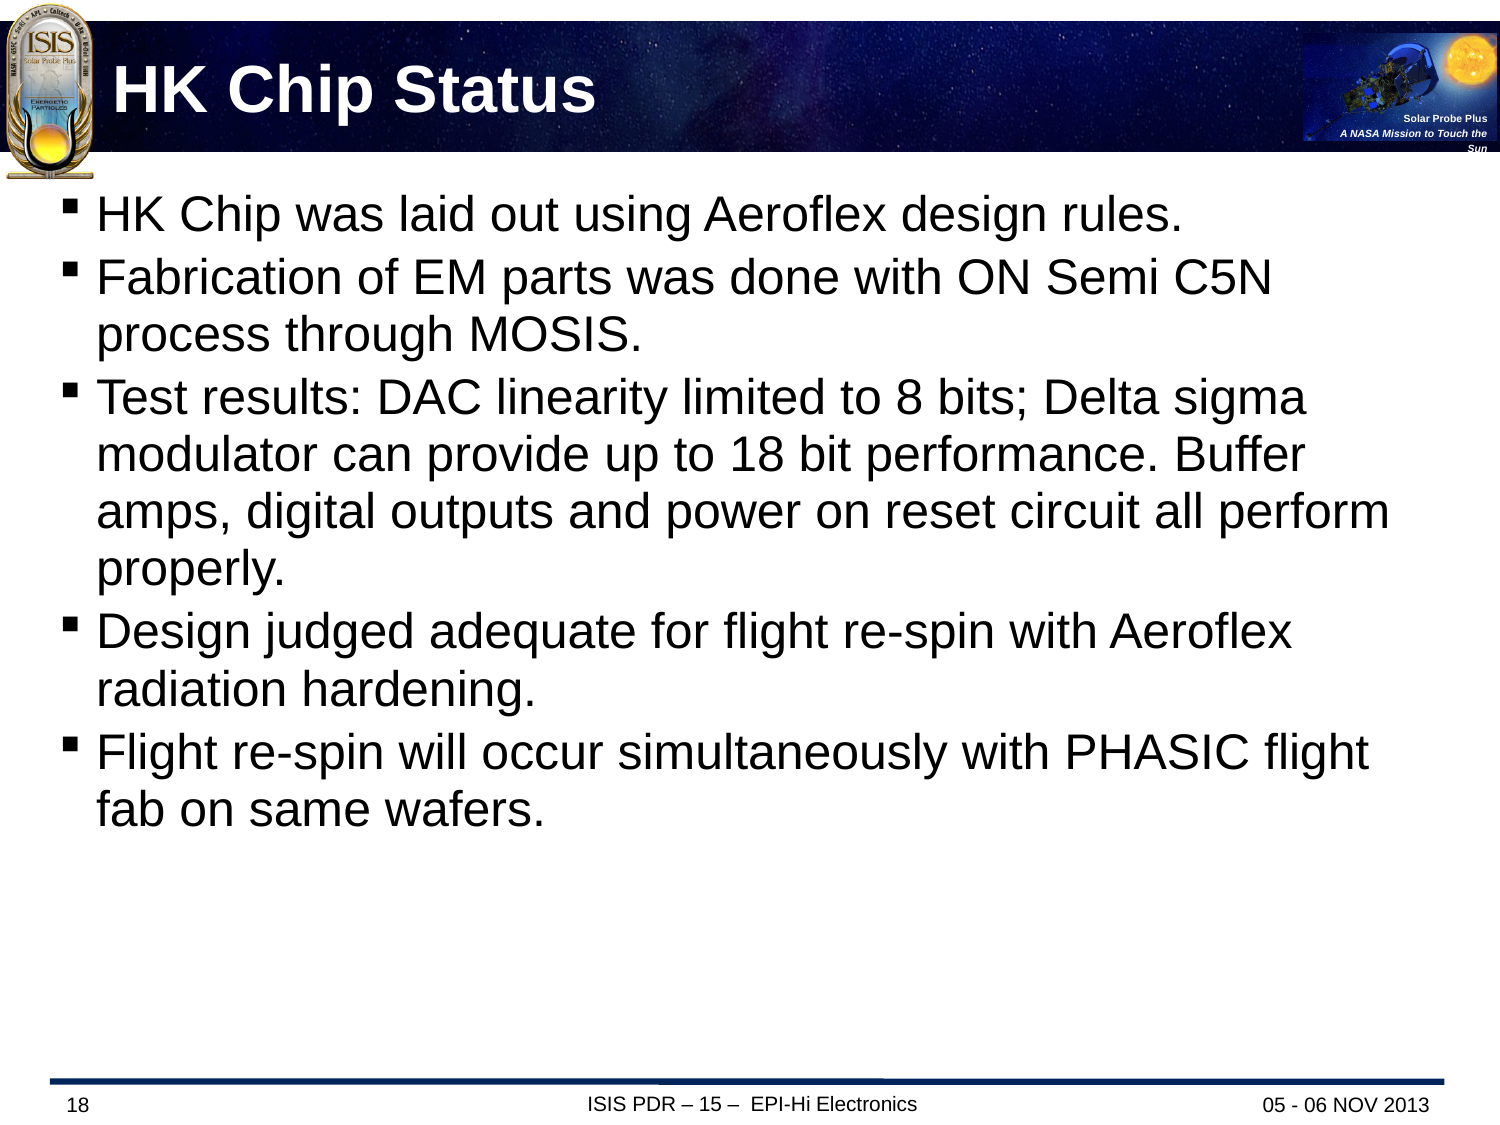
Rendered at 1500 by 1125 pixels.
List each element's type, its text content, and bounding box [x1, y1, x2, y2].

picture [0, 2, 1500, 181]
title HK Chip Status [111, 30, 1294, 142]
list HK Chip was laid out using Aeroflex design rules. Fabrication of EM parts was done with ON Semi C5N process through MOSIS. Test results: DAC linearity limited to 8 bits; Delta sigma modulator can provide up to 18 bit performance. Buffer amps, digital outputs and power on reset circuit all perform properly. Design judged adequate for flight re-spin with Aeroflex radiation hardening. Flight re-spin will occur simultaneously with PHASIC flight fab on same wafers. [58, 185, 1442, 1046]
